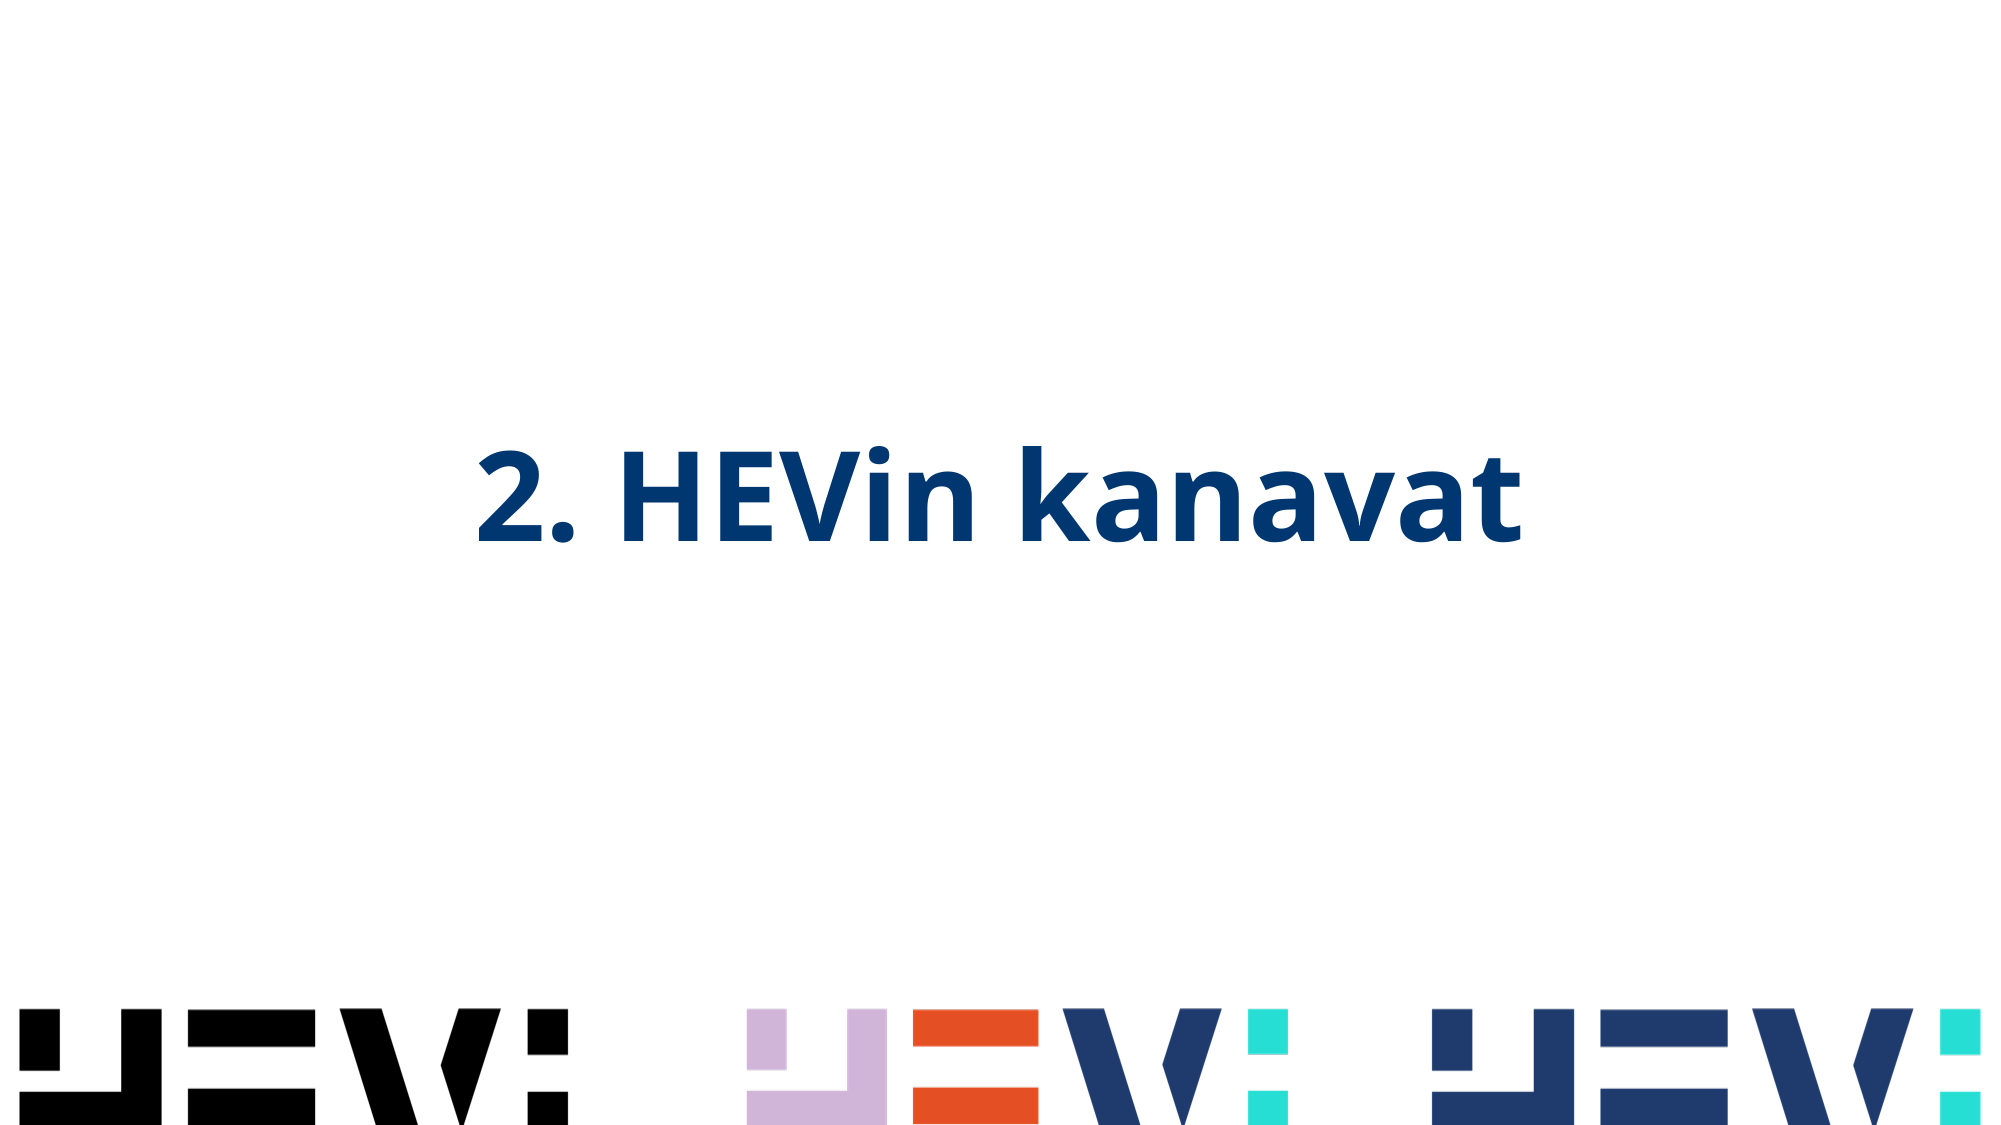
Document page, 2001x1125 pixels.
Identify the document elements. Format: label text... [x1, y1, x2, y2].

picture [0, 959, 2000, 1125]
list 2. HEVin kanavat [137, 425, 1863, 700]
